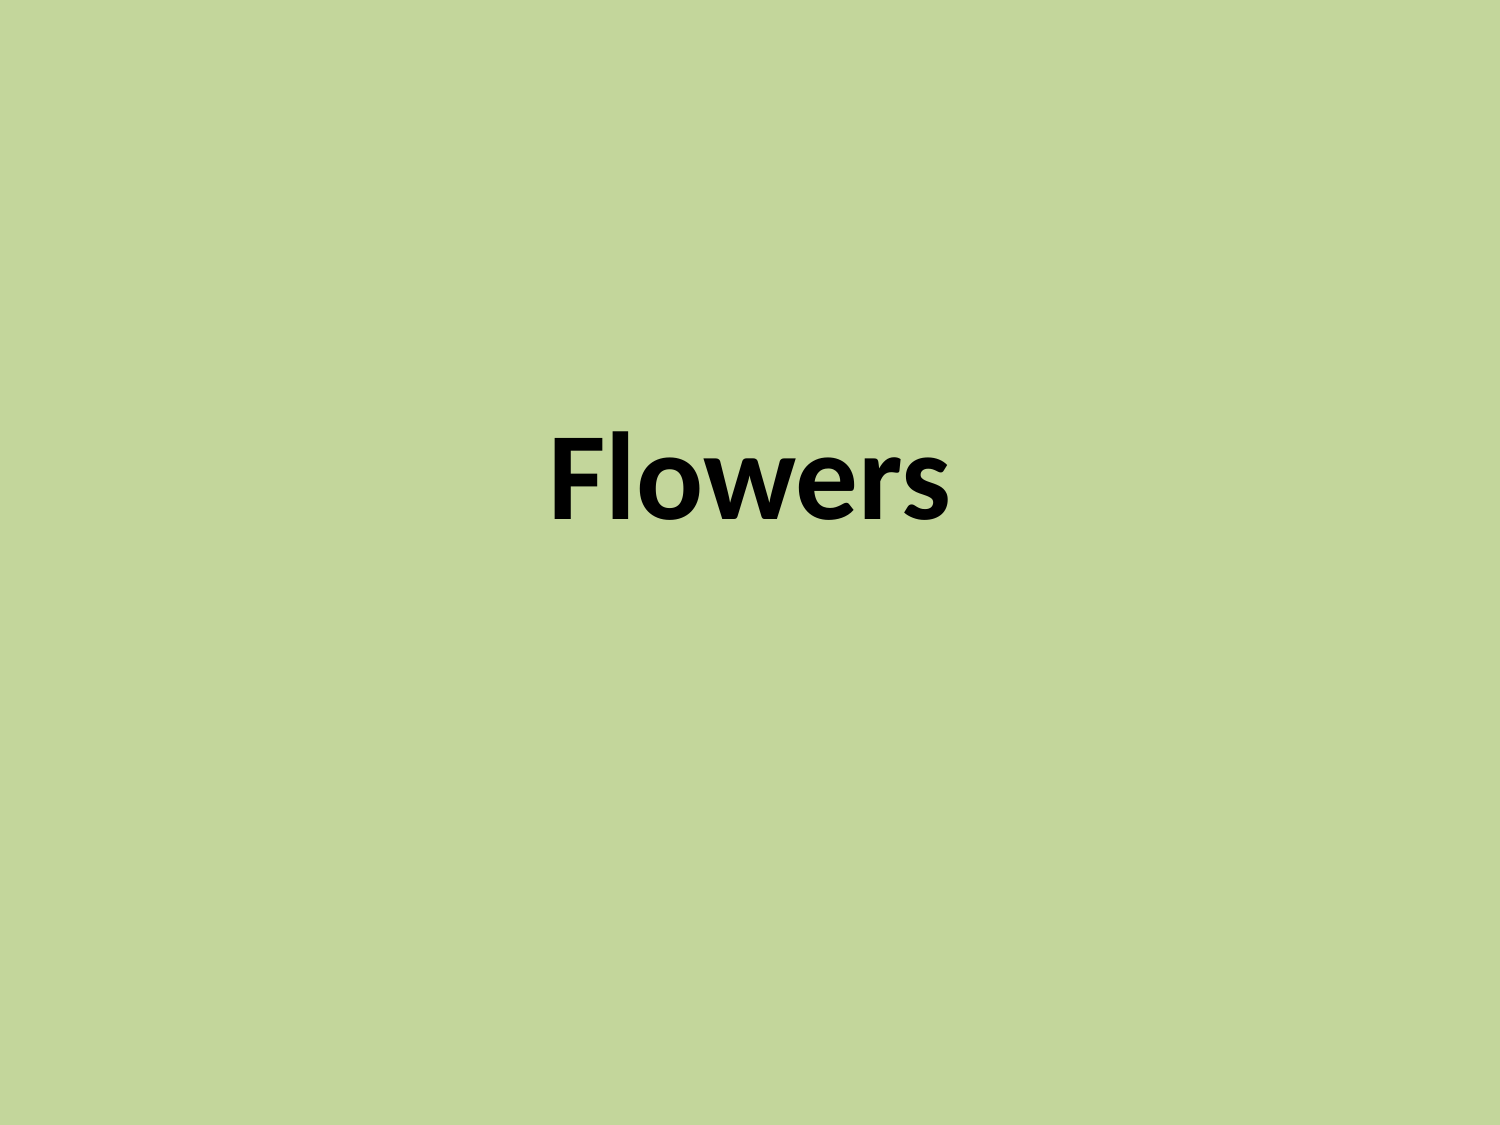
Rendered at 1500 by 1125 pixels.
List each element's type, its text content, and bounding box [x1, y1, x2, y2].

title Flowers [112, 349, 1388, 591]
